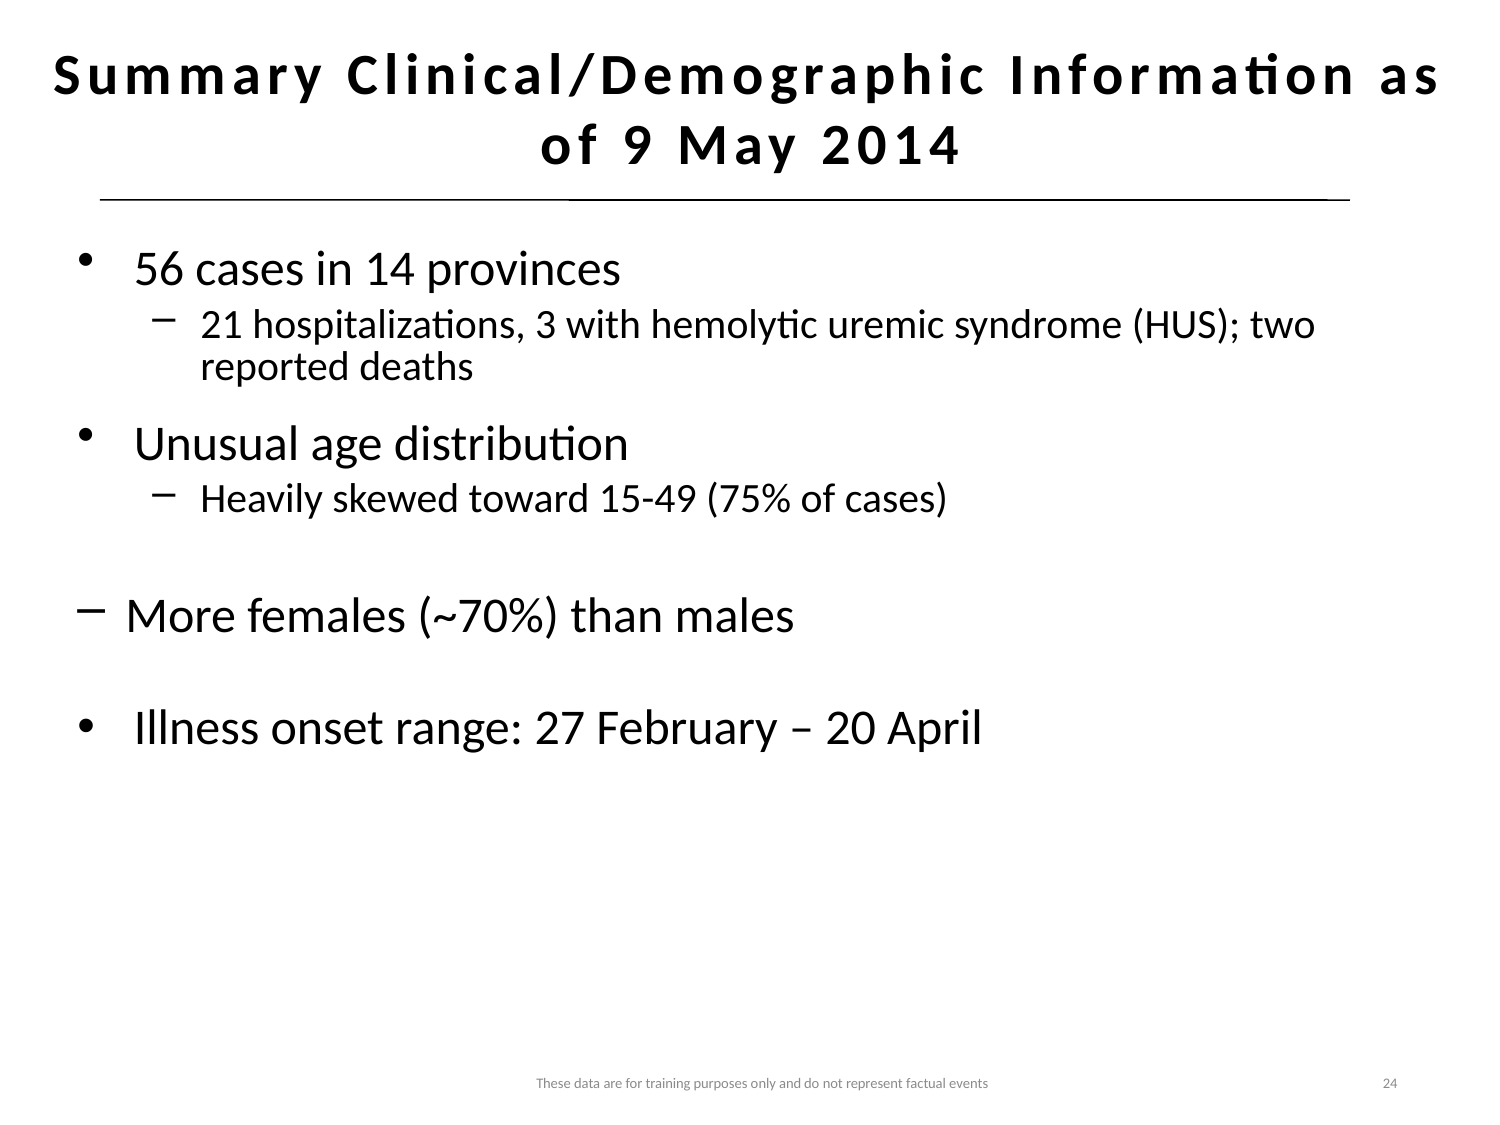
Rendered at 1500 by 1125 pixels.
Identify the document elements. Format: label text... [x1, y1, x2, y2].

slide_number 24 [1047, 1062, 1413, 1103]
subtitle 56 cases in 14 provinces 21 hospitalizations, 3 with hemolytic uremic syndrome (HUS); two reported deaths Unusual age distribution Heavily skewed toward 15-49 (75% of cases) More females (~70%) than males Illness onset range: 27 February – 20 April [62, 237, 1438, 1088]
title Summary Clinical/Demographic Information as of 9 May 2014 [0, 50, 1500, 163]
footer These data are for training purposes only and do not represent factual events [474, 1062, 1047, 1103]
